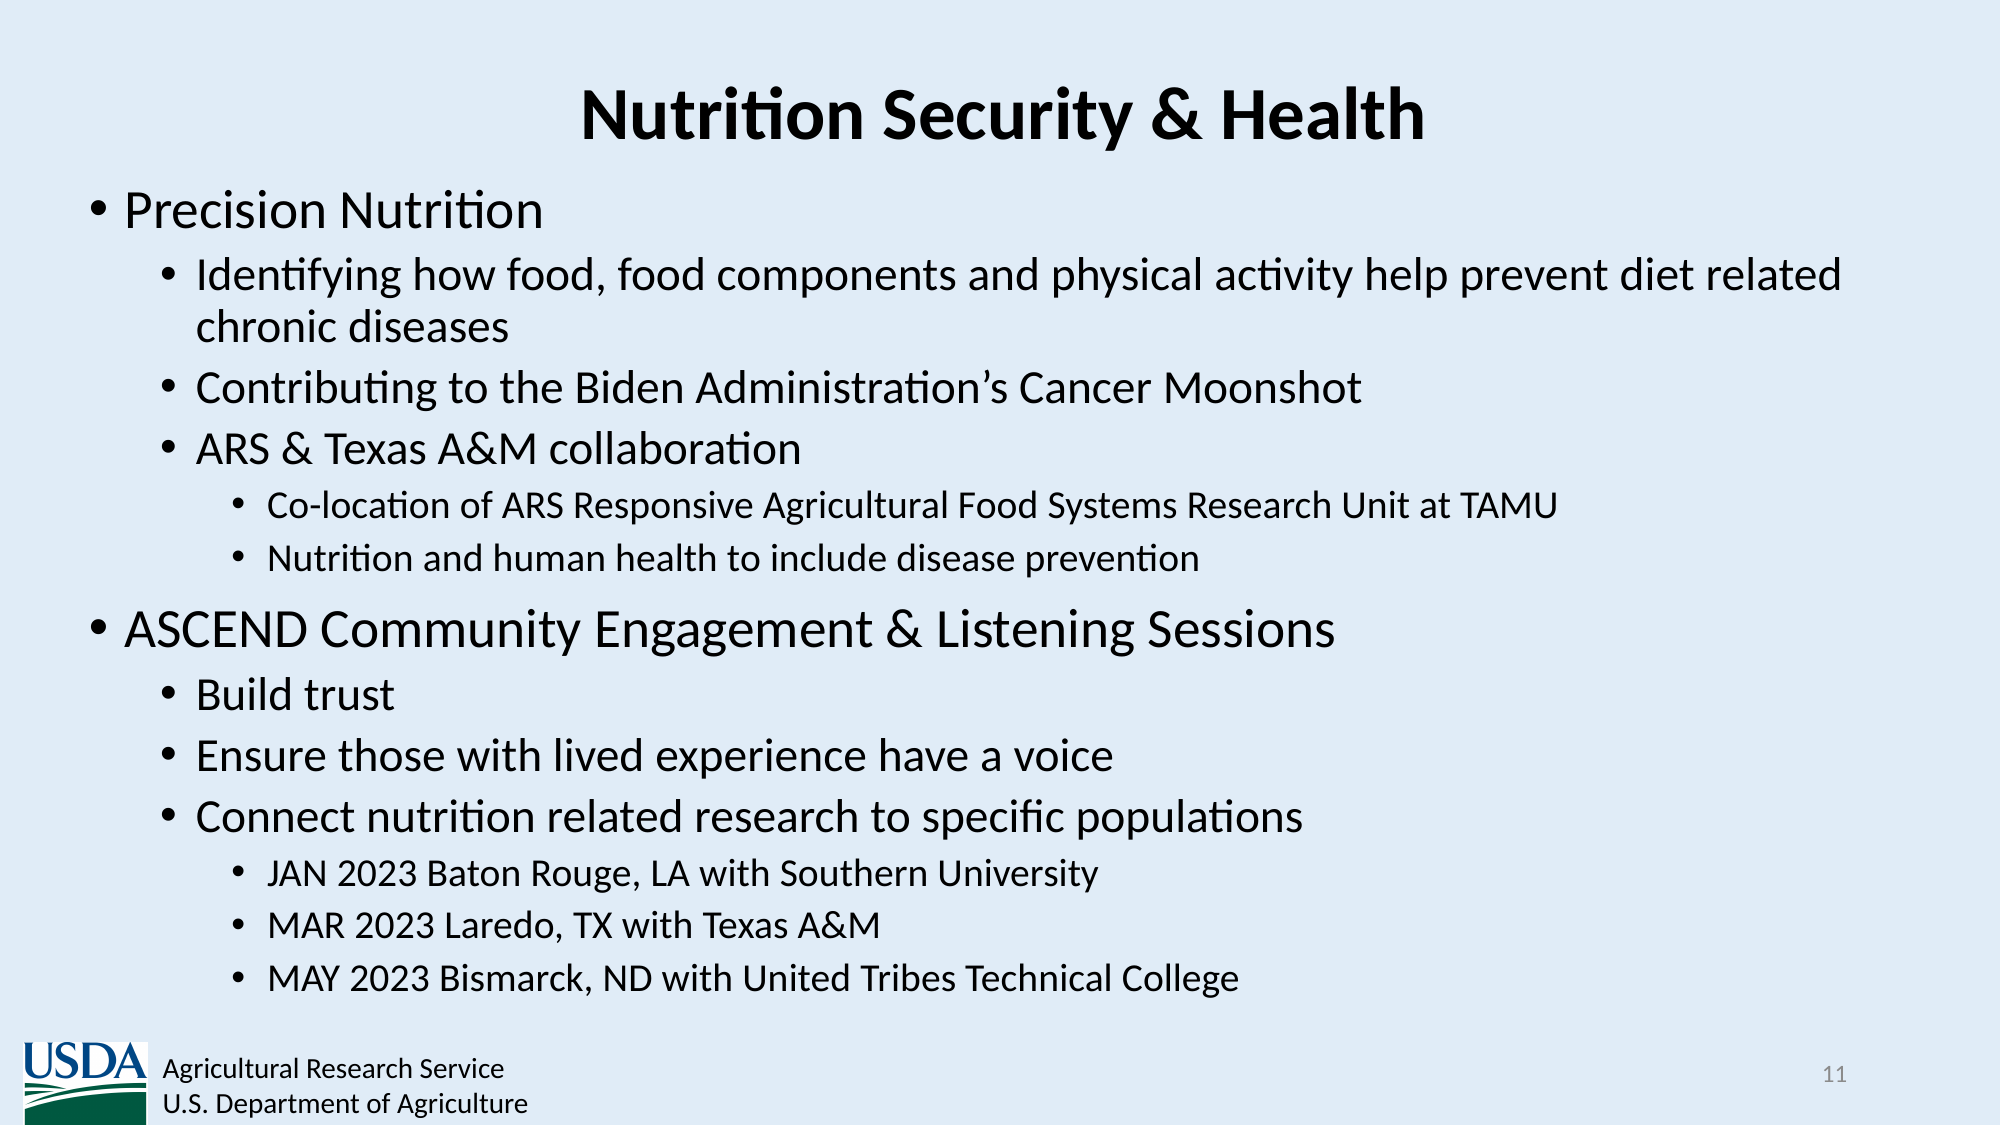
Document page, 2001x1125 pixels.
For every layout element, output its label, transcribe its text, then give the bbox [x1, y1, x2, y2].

title Nutrition Security & Health [73, 59, 1936, 171]
slide_number 11 [1412, 1042, 1863, 1103]
list Precision Nutrition Identifying how food, food components and physical activity help prevent diet related chronic diseases Contributing to the Biden Administration’s Cancer Moonshot ARS & Texas A&M collaboration Co-location of ARS Responsive Agricultural Food Systems Research Unit at TAMU Nutrition and human health to include disease prevention ASCEND Community Engagement & Listening Sessions Build trust Ensure those with lived experience have a voice Connect nutrition related research to specific populations JAN 2023 Baton Rouge, LA with Southern University MAR 2023 Laredo, TX with Texas A&M MAY 2023 Bismarck, ND with United Tribes Technical College [73, 172, 1936, 1016]
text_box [23, 1042, 560, 1125]
